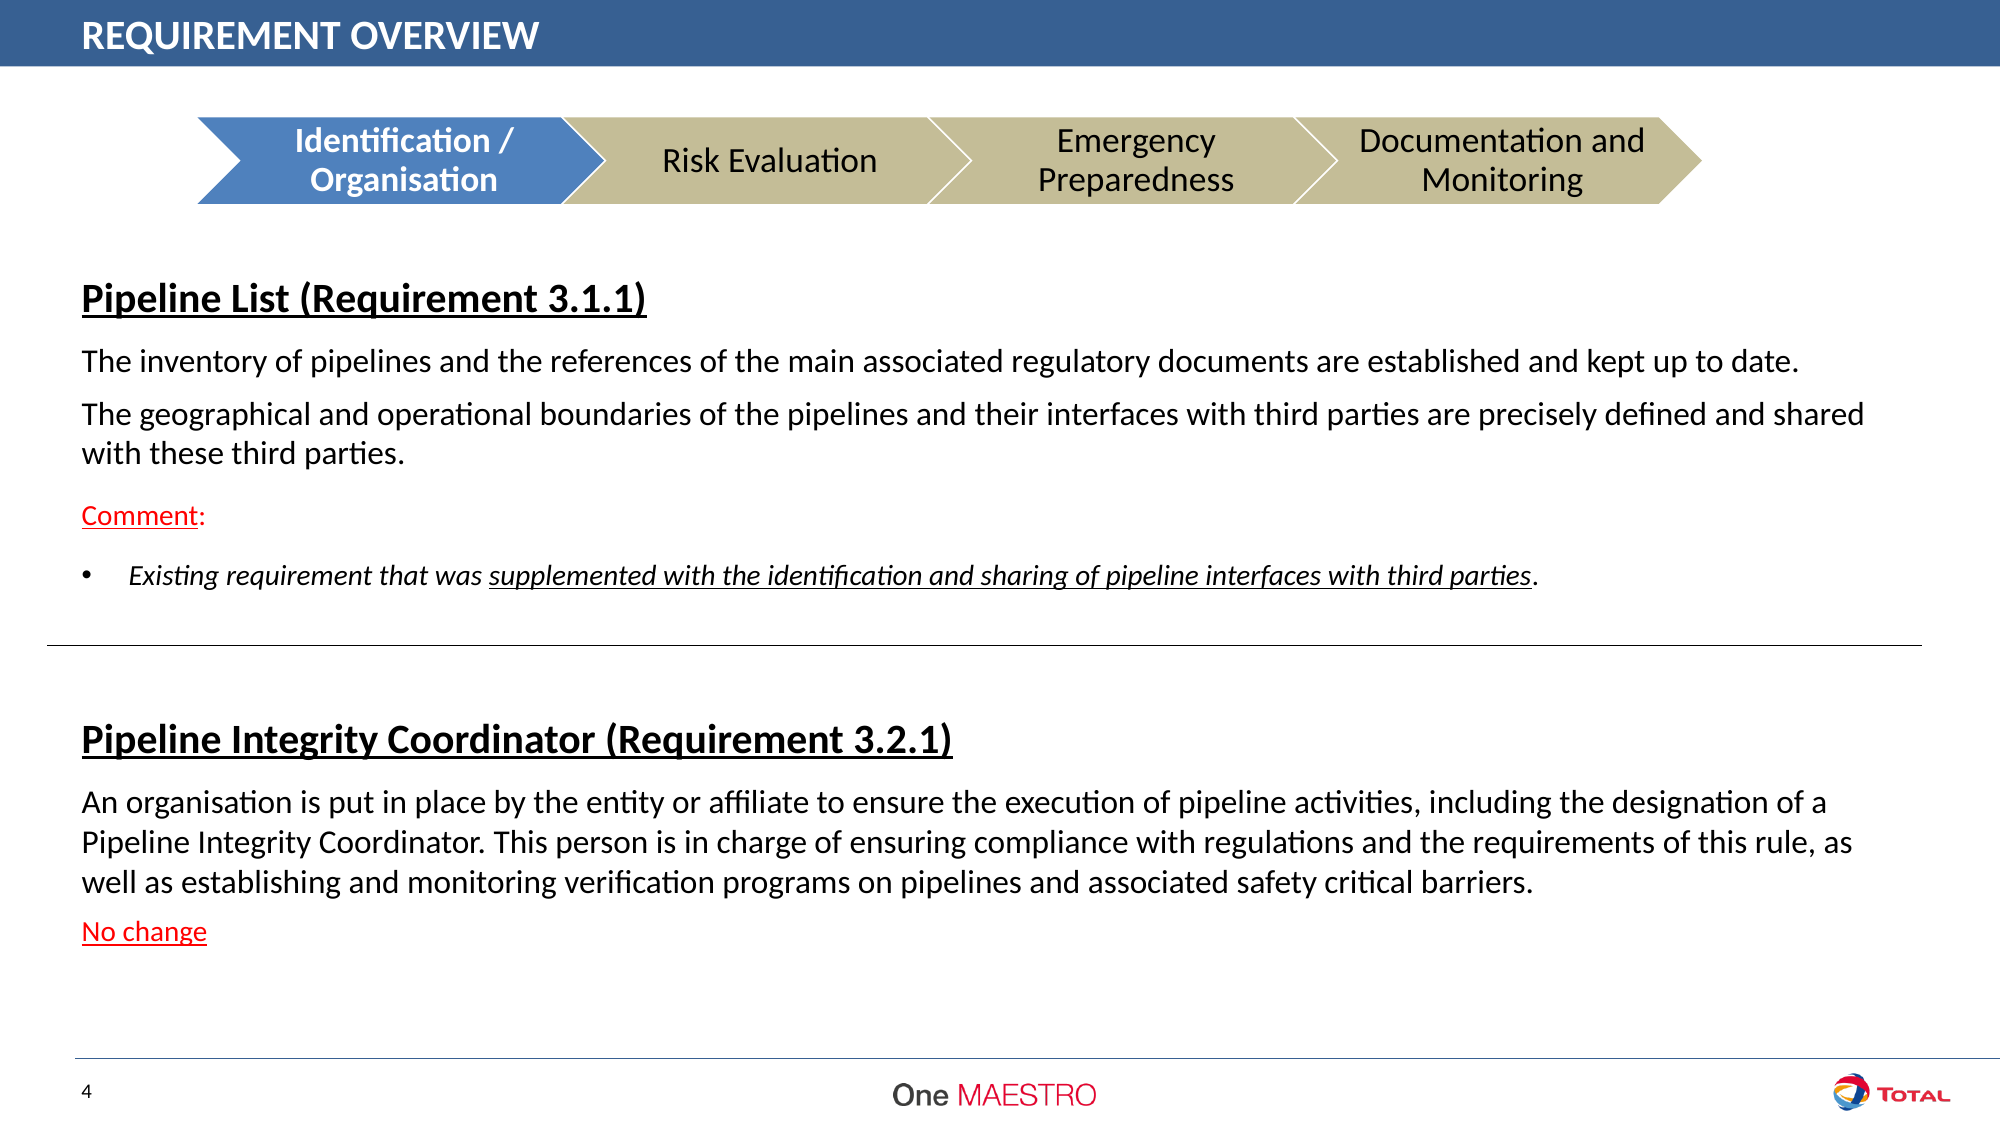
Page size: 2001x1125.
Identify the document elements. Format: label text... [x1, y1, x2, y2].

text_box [196, 117, 1703, 204]
text_box Pipeline Integrity Coordinator (Requirement 3.2.1) An organisation is put in place by the entity or affiliate to ensure the execution of pipeline activities, including the designation of a Pipeline Integrity Coordinator. This person is in charge of ensuring compliance with regulations and the requirements of this rule, as well as establishing and monitoring verification programs on pipelines and associated safety critical barriers. No change [66, 704, 1898, 1027]
picture [1826, 1065, 1957, 1118]
picture [893, 1083, 1096, 1106]
list REQUIREMENT OVERVIEW [66, 0, 1638, 67]
text_box Pipeline List (Requirement 3.1.1) The inventory of pipelines and the references of the main associated regulatory documents are established and kept up to date. The geographical and operational boundaries of the pipelines and their interfaces with third parties are precisely defined and shared with these third parties. Comment: Existing requirement that was supplemented with the identification and sharing of pipeline interfaces with third parties. [66, 263, 1922, 563]
